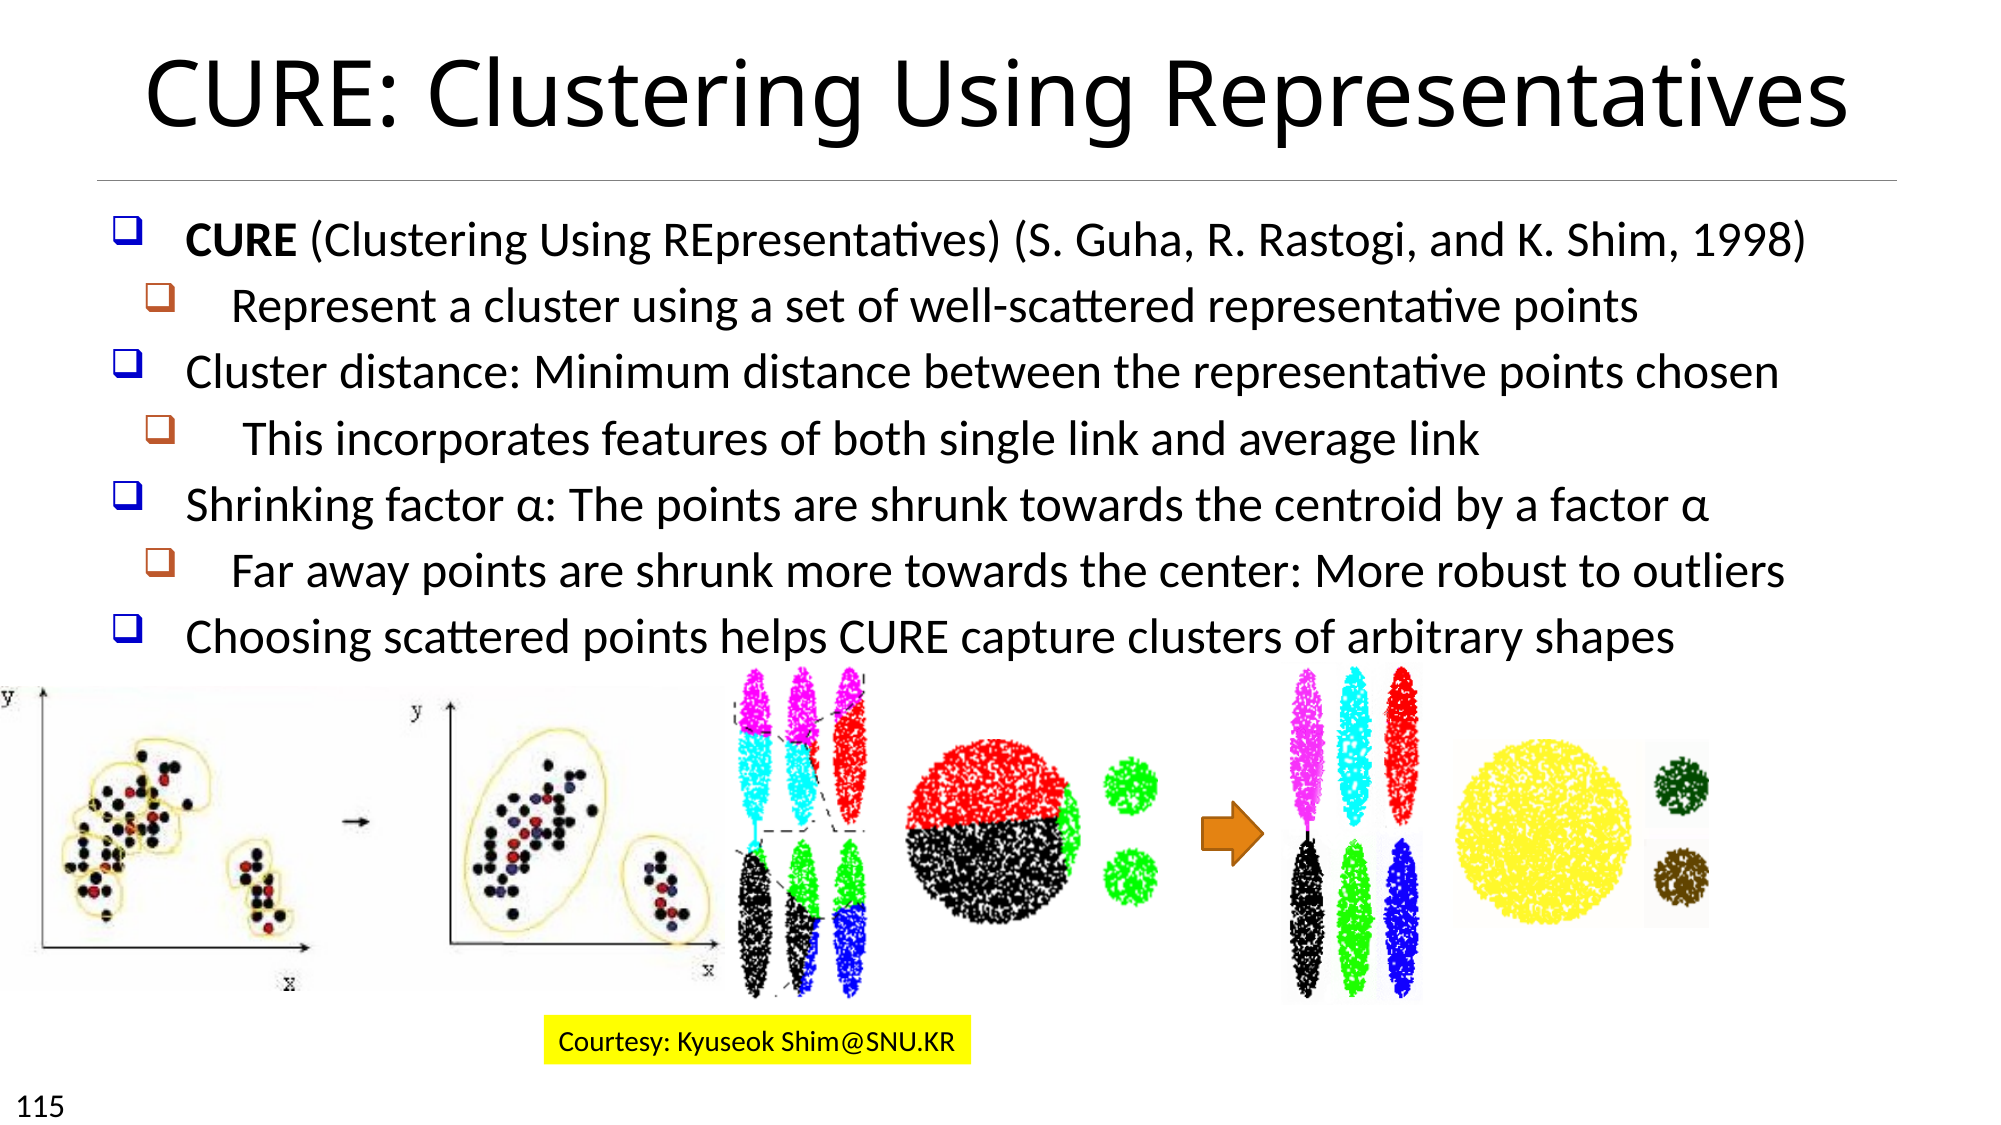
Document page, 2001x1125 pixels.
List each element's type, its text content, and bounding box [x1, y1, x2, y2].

picture [0, 686, 726, 992]
title CURE: Clustering Using Representatives [0, 0, 2000, 153]
list CURE (Clustering Using REpresentatives) (S. Guha, R. Rastogi, and K. Shim, 1998) Represent a cluster using a set of well-scattered representative points Cluster distance: Minimum distance between the representative points chosen This incorporates features of both single link and average link Shrinking factor α: The points are shrunk towards the centroid by a factor α Far away points are shrunk more towards the center: More robust to outliers Choosing scattered points helps CURE capture clusters of arbitrary shapes [94, 198, 1884, 1090]
text_box Courtesy: Kyuseok Shim@SNU.KR [543, 1014, 972, 1065]
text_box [728, 662, 1709, 1006]
